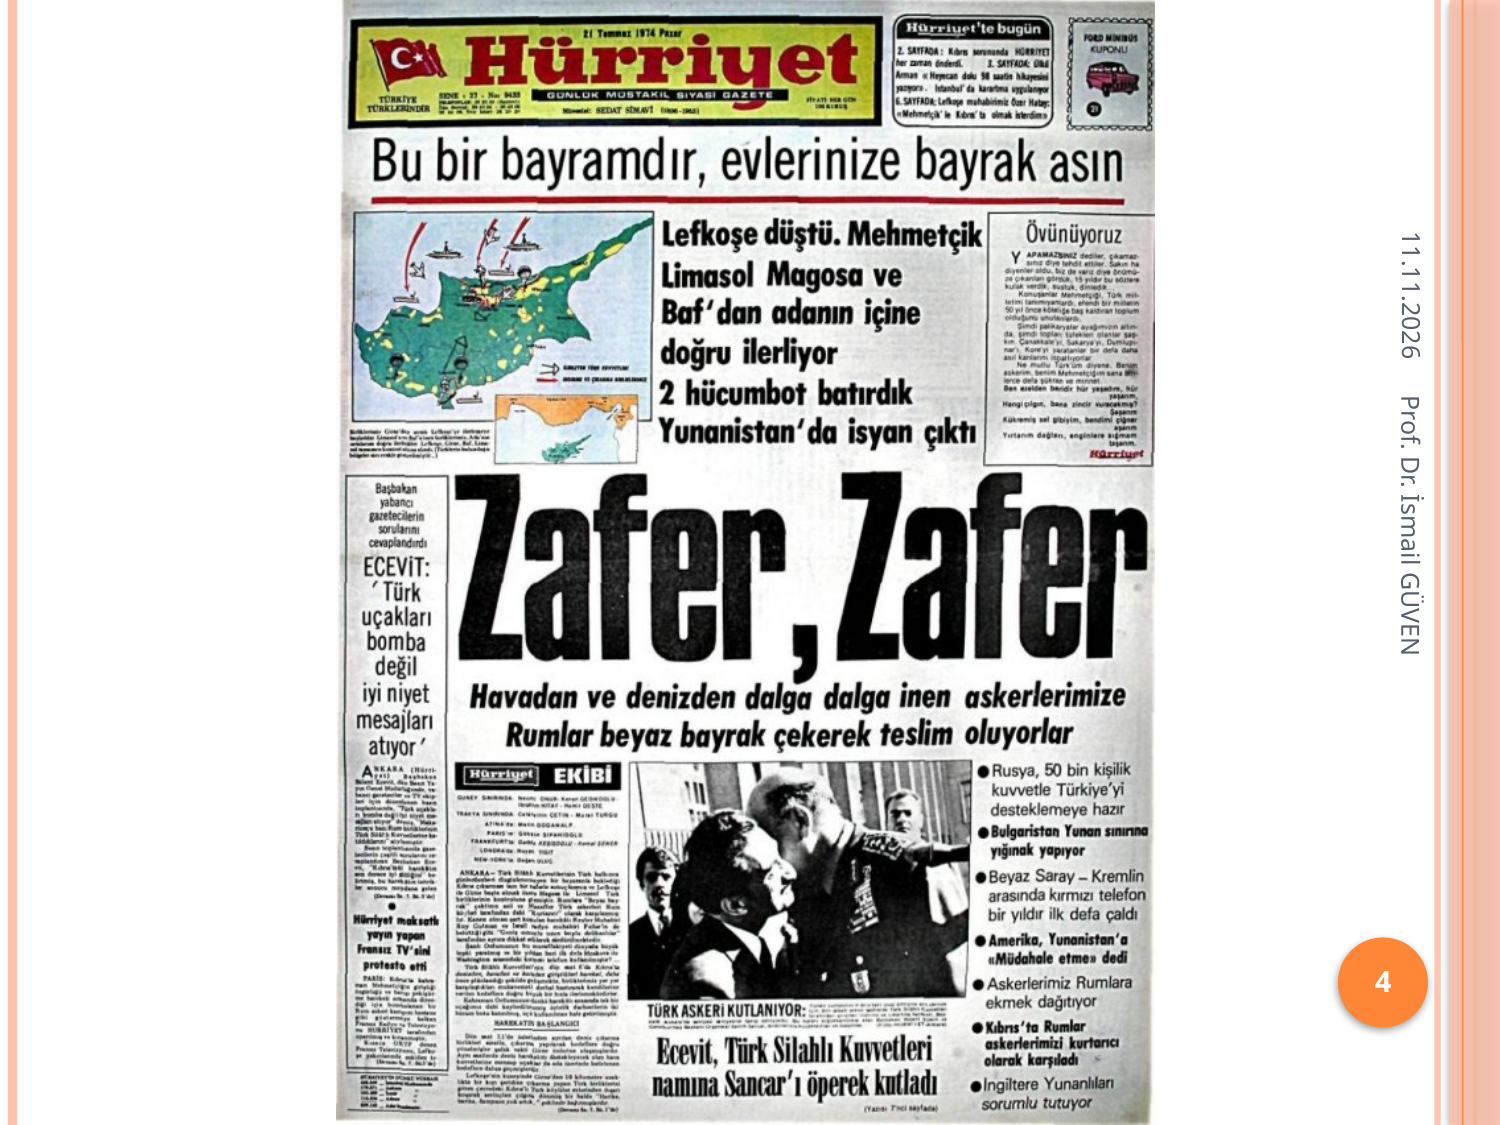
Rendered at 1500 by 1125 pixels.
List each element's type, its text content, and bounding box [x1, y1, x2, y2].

footer Prof. Dr. İsmail GÜVEN [1379, 380, 1440, 906]
slide_number 4 [1333, 940, 1434, 1027]
picture [335, 0, 1155, 1125]
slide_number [1378, 43, 1442, 374]
